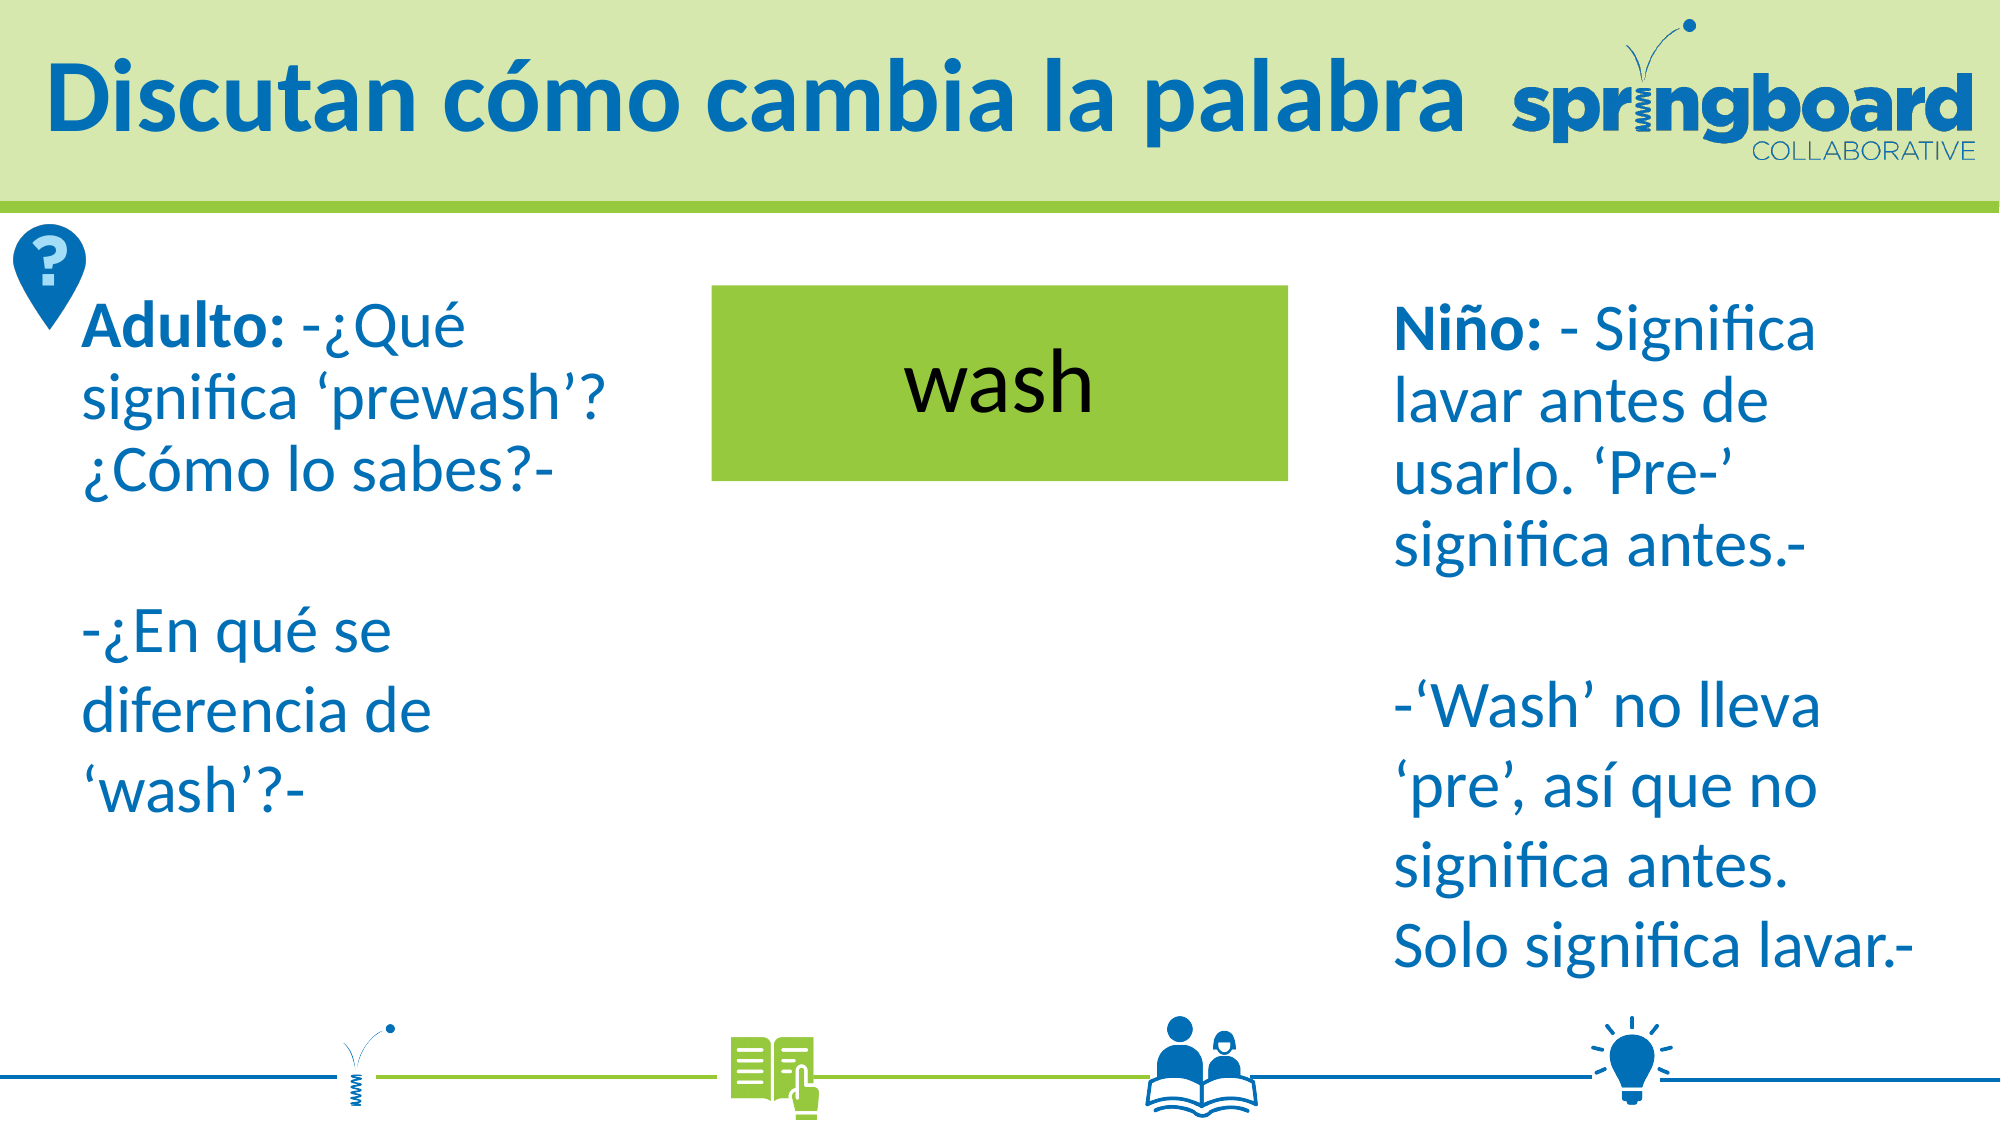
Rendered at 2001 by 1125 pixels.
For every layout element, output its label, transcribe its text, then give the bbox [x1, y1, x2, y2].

list Adulto: -¿Qué significa ‘prewash’? ¿Cómo lo sabes?- -¿En qué se diferencia de ‘wash’?- [66, 282, 658, 880]
picture [13, 224, 86, 332]
picture [1145, 1016, 1258, 1118]
list wash [711, 285, 1289, 482]
title Discutan cómo cambia la palabra [0, 0, 2000, 196]
picture [1591, 1016, 1673, 1105]
picture [731, 1037, 819, 1120]
picture [343, 1024, 395, 1106]
list Niño: - Significa lavar antes de usarlo. ‘Pre-’ significa antes.- -‘Wash’ no lleva ‘pre’, así que no significa antes. Solo significa lavar.- [1378, 285, 1934, 883]
